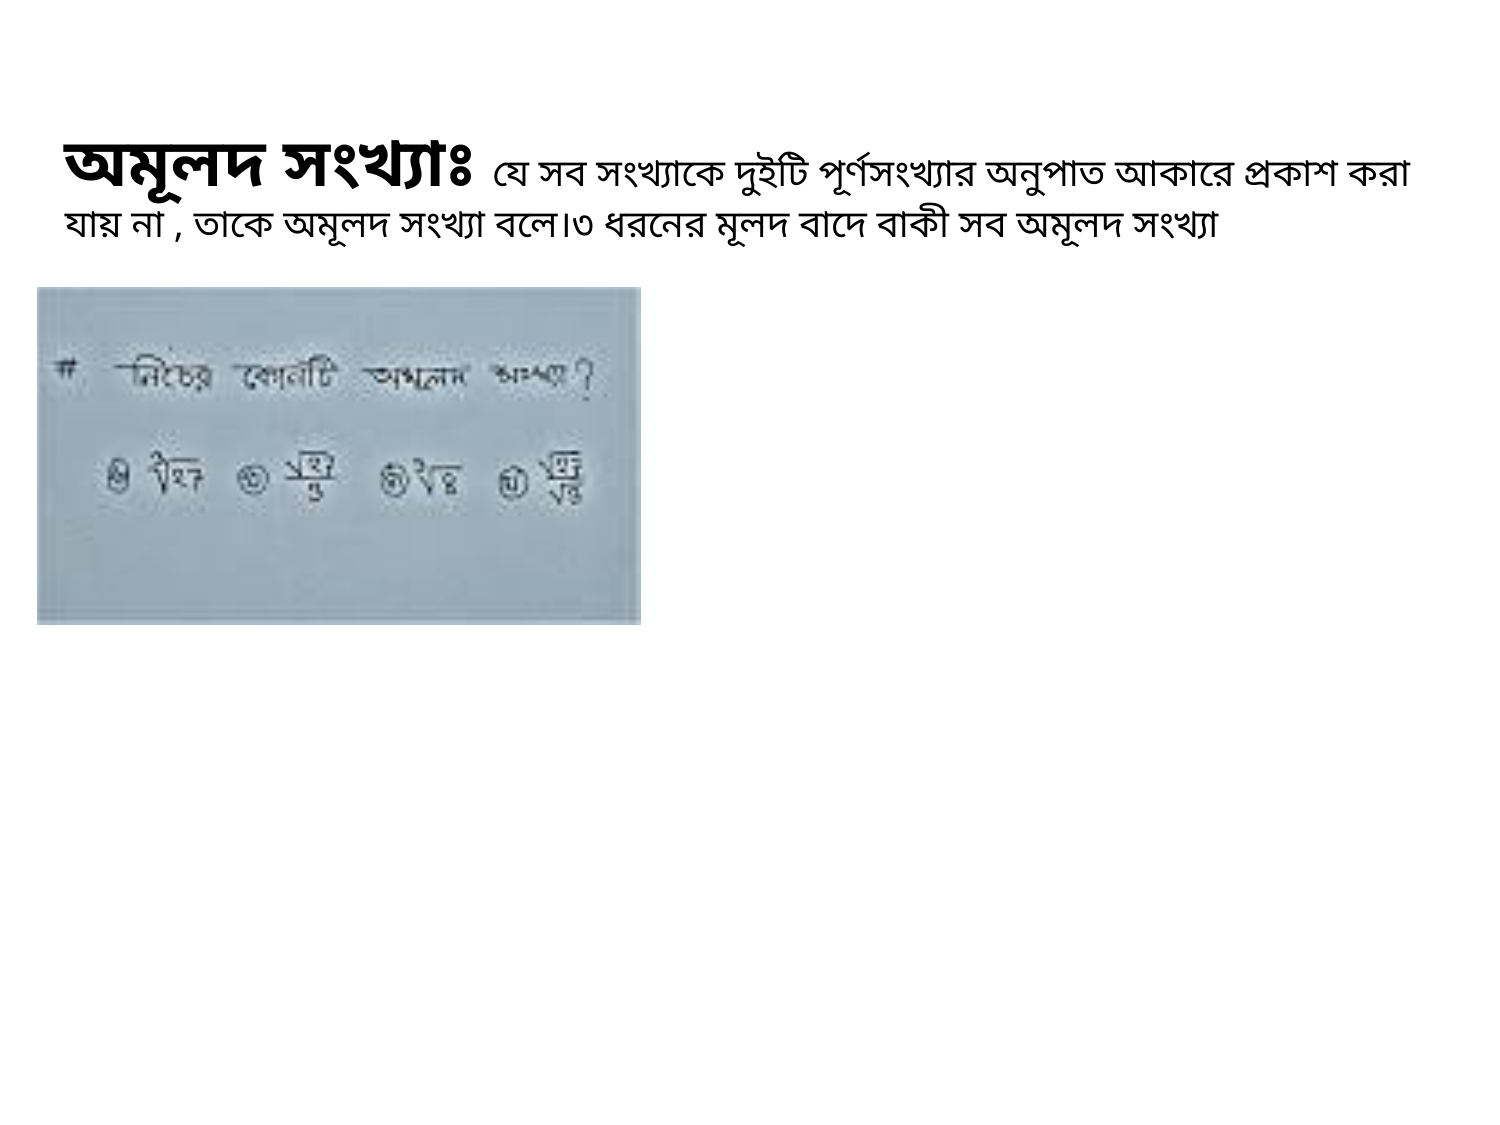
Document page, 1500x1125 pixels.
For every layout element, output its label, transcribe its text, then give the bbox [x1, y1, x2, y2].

picture [37, 287, 641, 626]
text_box অমূলদ সংখ্যাঃ যে সব সংখ্যাকে দুইটি পূর্ণসংখ্যার অনুপাত আকারে প্রকাশ করা যায় না , তাকে অমূলদ সংখ্যা বলে।৩ ধরনের মূলদ বাদে বাকী সব অমূলদ সংখ্যা [50, 112, 1438, 253]
